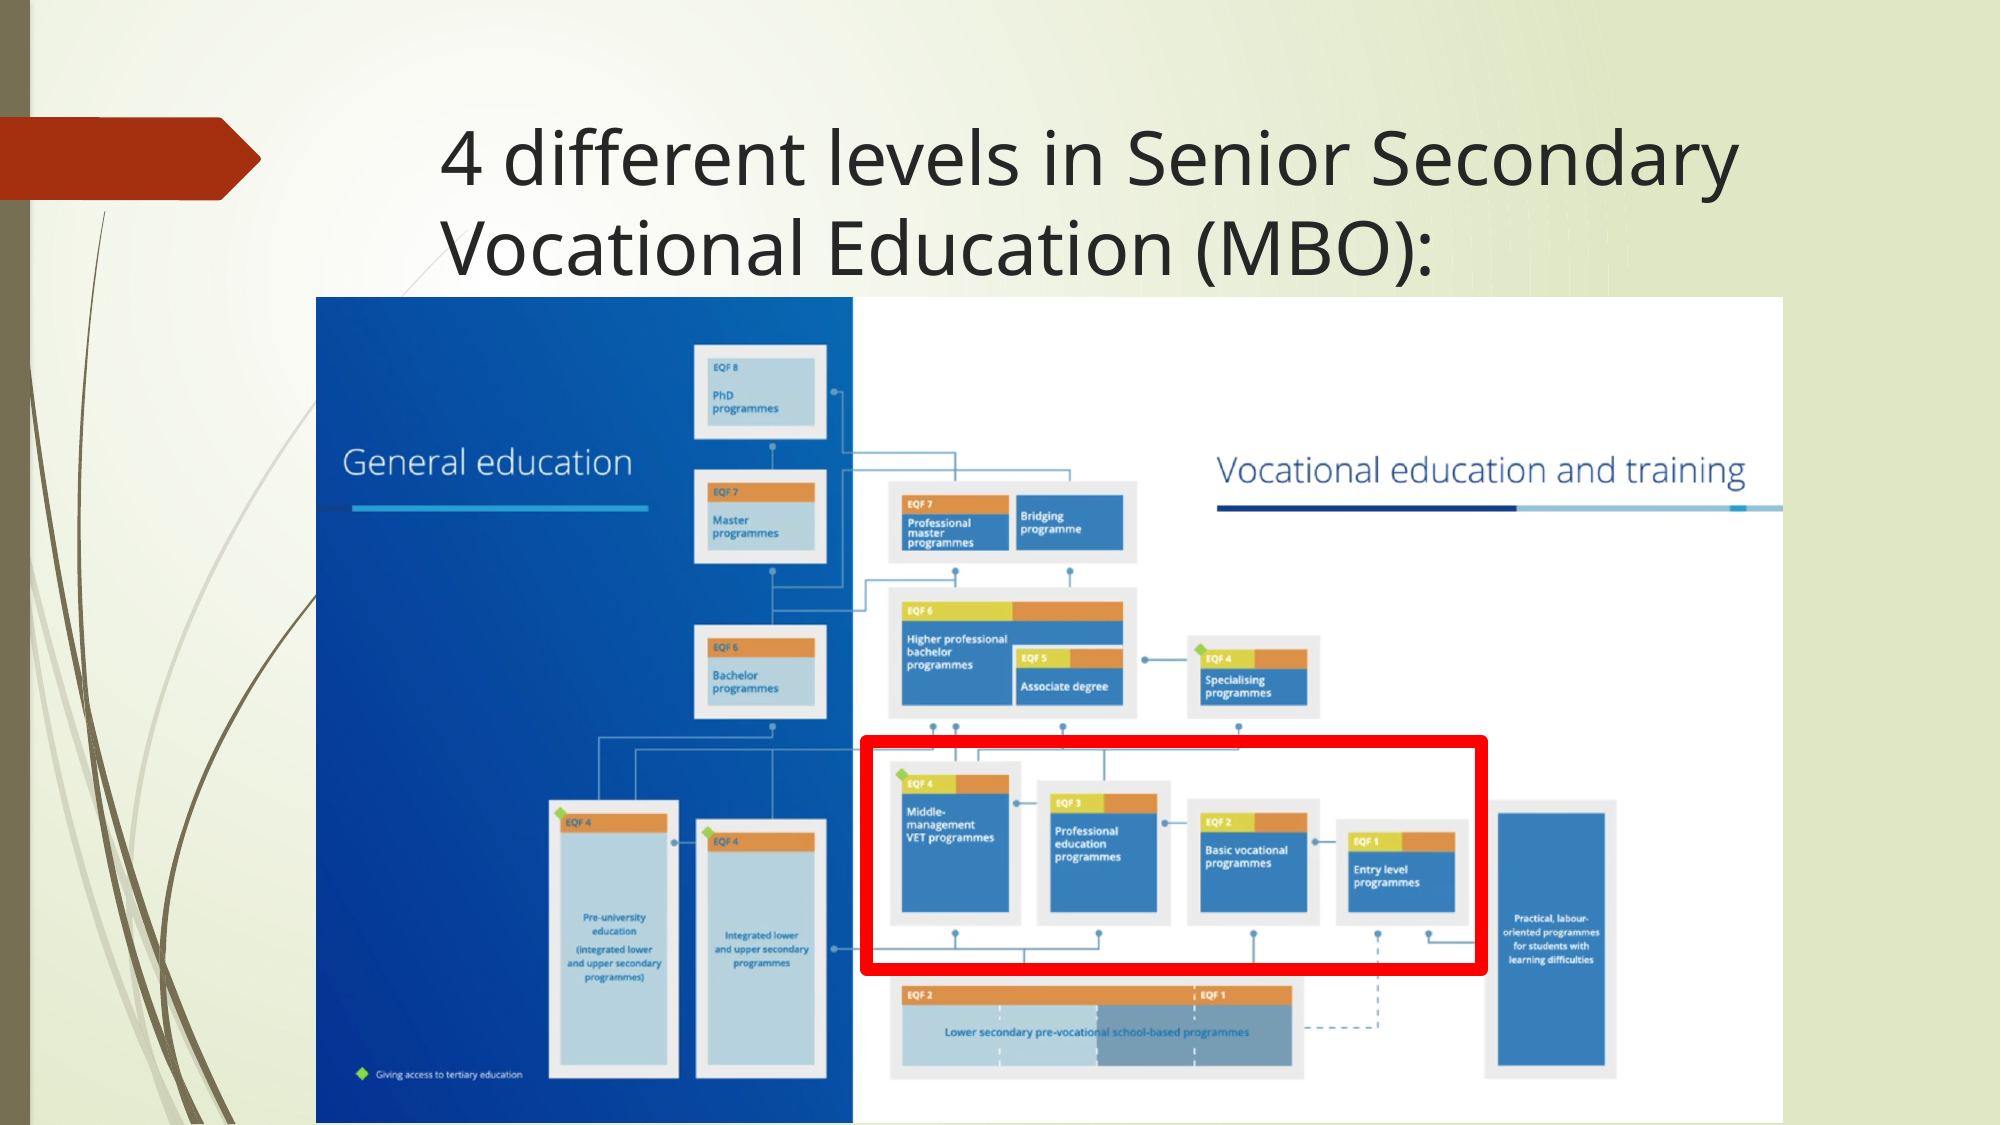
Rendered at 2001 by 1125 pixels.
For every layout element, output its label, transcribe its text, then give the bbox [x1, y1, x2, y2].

title 4 different levels in Senior Secondary Vocational Education (MBO): [425, 102, 1888, 313]
picture [316, 297, 1784, 1123]
